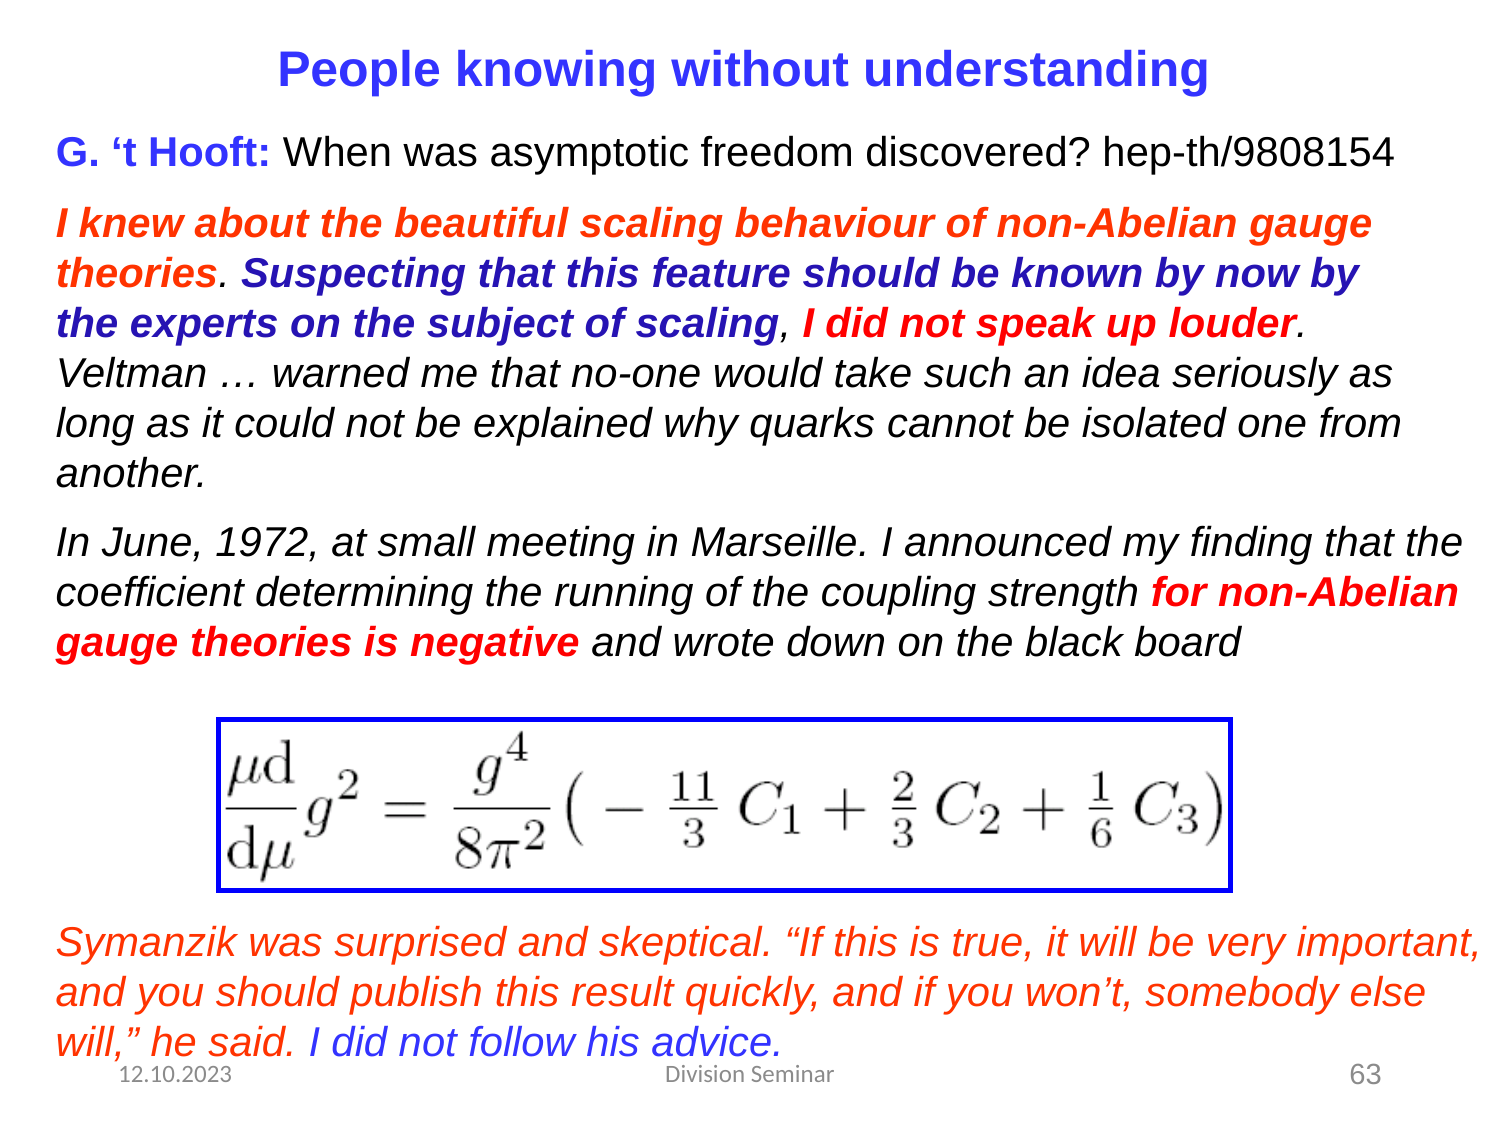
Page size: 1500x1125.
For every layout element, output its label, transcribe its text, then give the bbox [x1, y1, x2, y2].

text_box G. ‘t Hooft: When was asymptotic freedom discovered? hep-th/9808154 [40, 116, 1440, 182]
text_box I knew about the beautiful scaling behaviour of non-Abelian gauge theories. Suspecting that this feature should be known by now by the experts on the subject of scaling, I did not speak up louder. Veltman … warned me that no-one would take such an idea seriously as long as it could not be explained why quarks cannot be isolated one from another. [40, 188, 1440, 504]
text_box In June, 1972, at small meeting in Marseille. I announced my finding that the coefficient determining the running of the coupling strength for non-Abelian gauge theories is negative and wrote down on the black board Symanzik was surprised and skeptical. “If this is true, it will be very important, and you should publish this result quickly, and if you won’t, somebody else will,” he said. I did not follow his advice. [40, 506, 1500, 1072]
picture [221, 721, 1229, 888]
slide_number 63 [1059, 1072, 1397, 1103]
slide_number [103, 1072, 441, 1103]
text_box People knowing without understanding [262, 28, 1226, 104]
footer Division Seminar [496, 1072, 1004, 1103]
